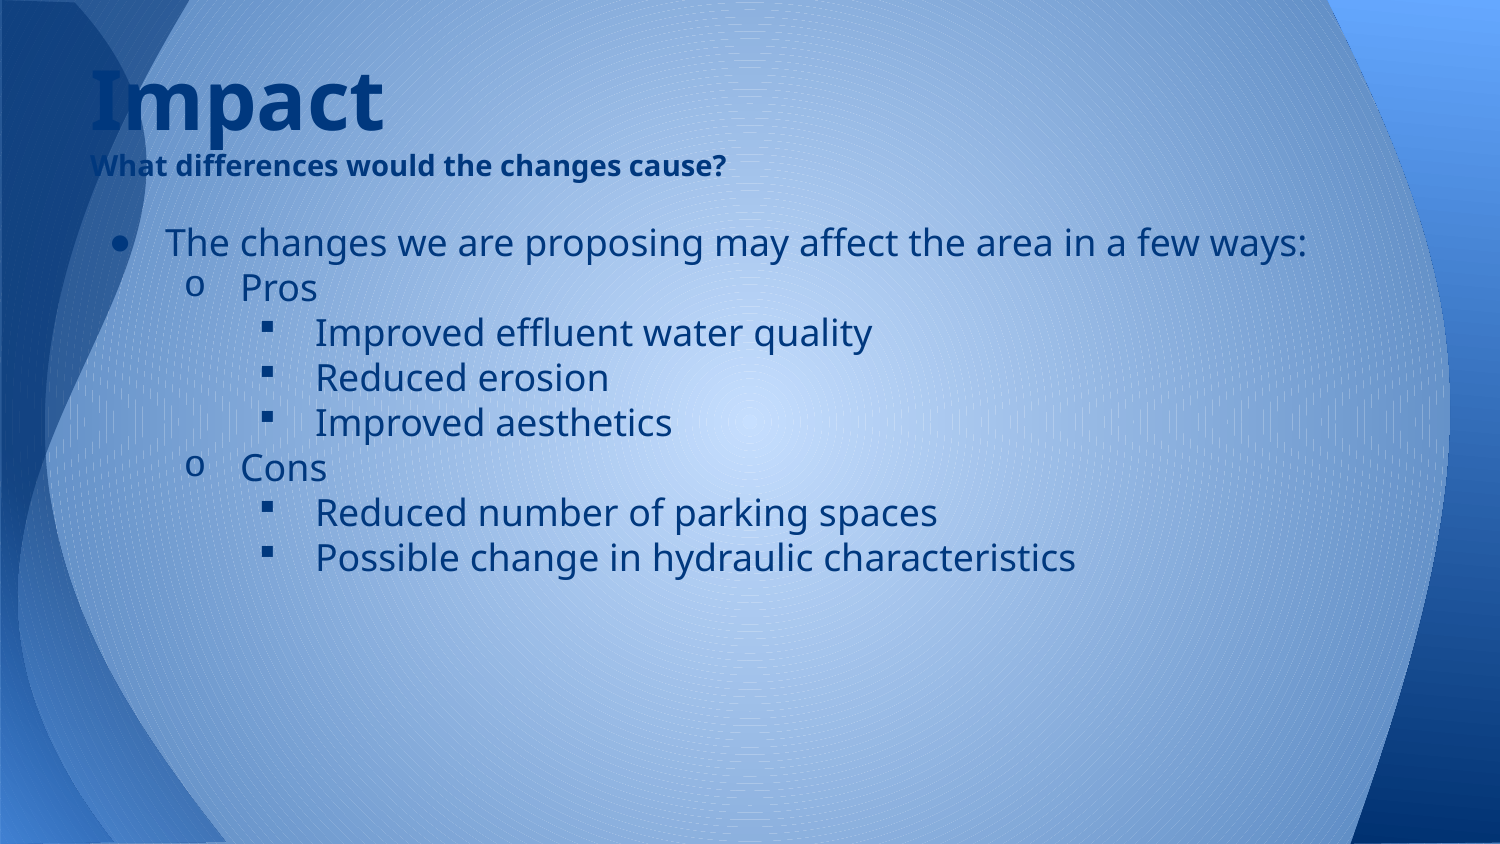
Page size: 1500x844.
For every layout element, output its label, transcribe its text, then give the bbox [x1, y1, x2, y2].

title Impact What differences would the changes cause? [75, 33, 1425, 197]
list The changes we are proposing may affect the area in a few ways: Pros Improved effluent water quality Reduced erosion Improved aesthetics Cons Reduced number of parking spaces Possible change in hydraulic characteristics [75, 204, 1425, 800]
